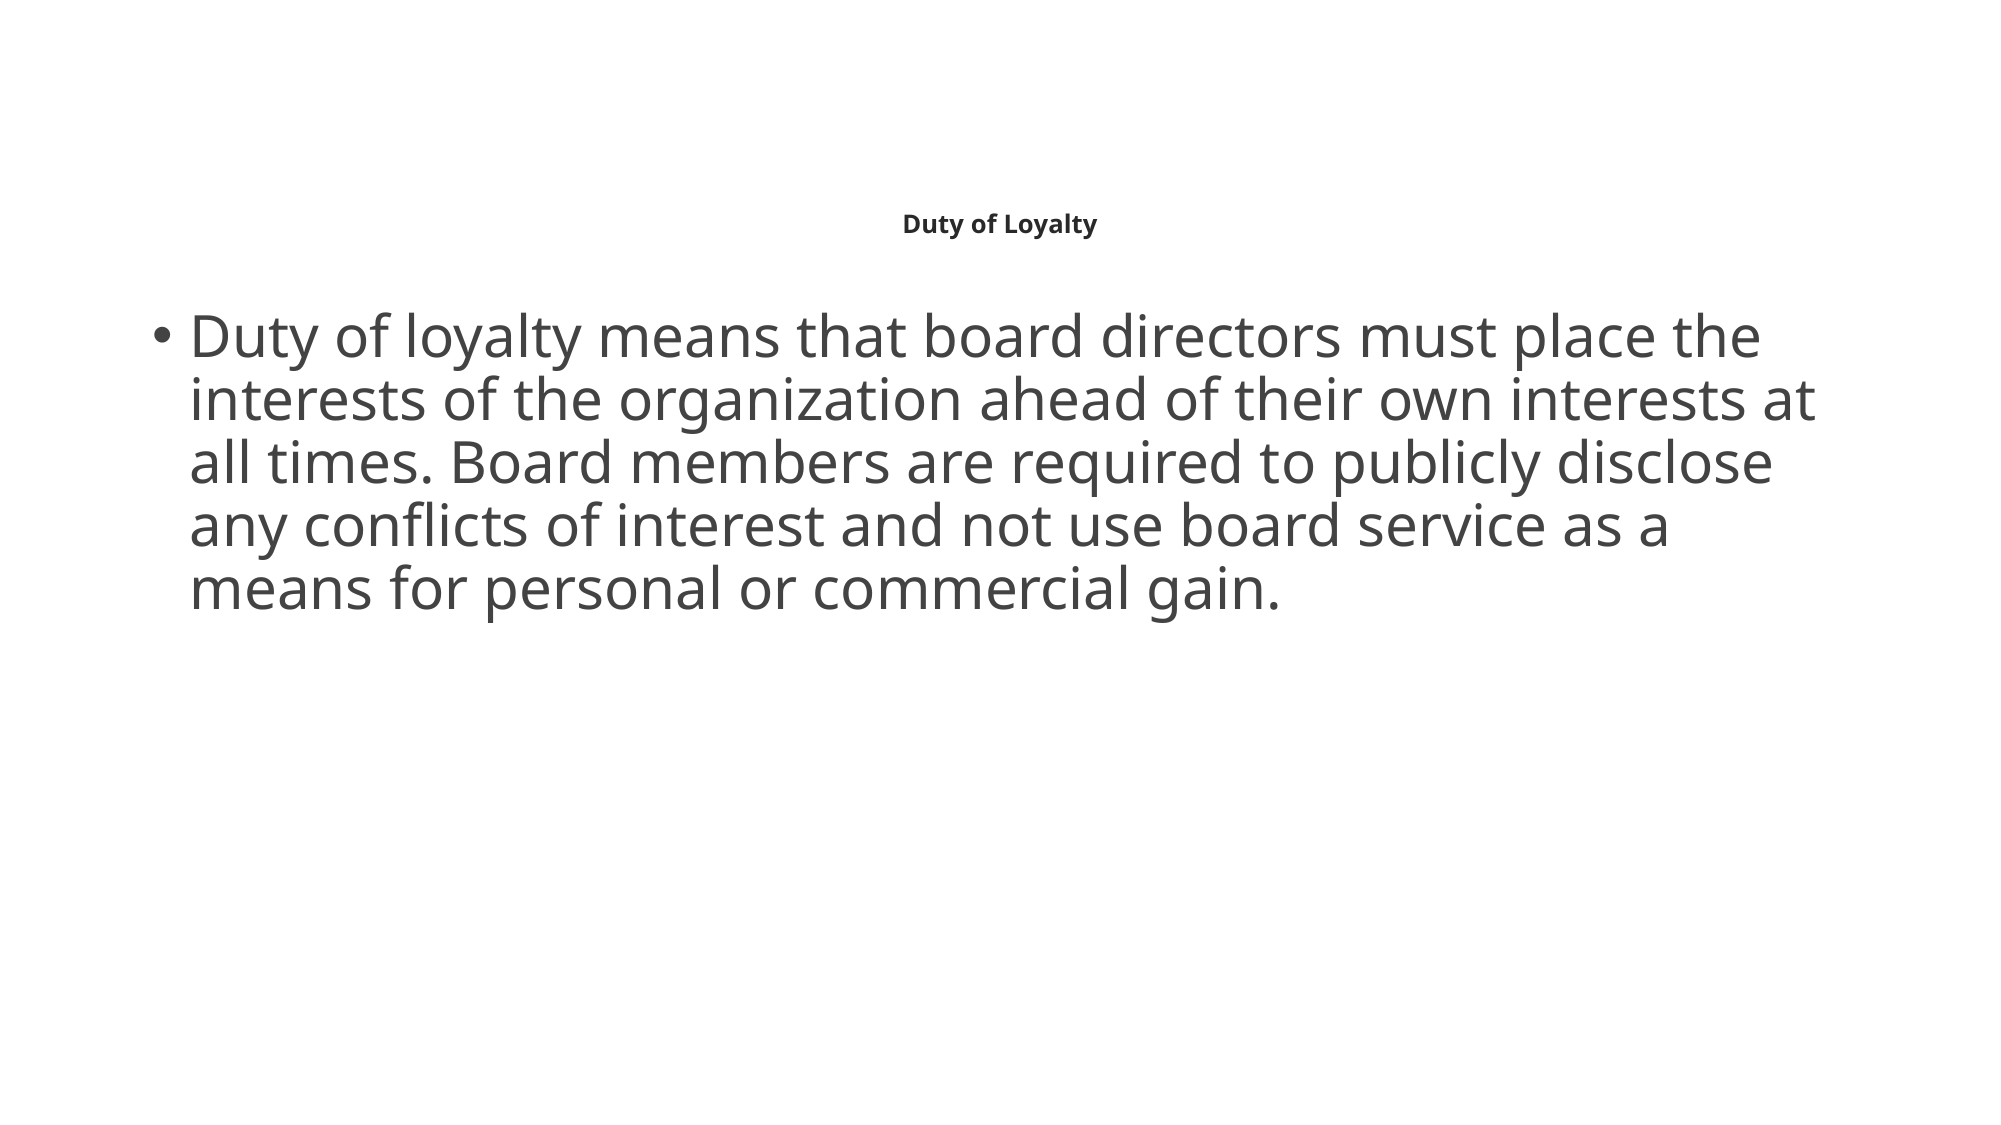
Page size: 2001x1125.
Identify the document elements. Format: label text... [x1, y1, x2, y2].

list Duty of loyalty means that board directors must place the interests of the organization ahead of their own interests at all times. Board members are required to publicly disclose any conflicts of interest and not use board service as a means for personal or commercial gain. [137, 299, 1863, 1014]
title Duty of Loyalty [137, 203, 1863, 278]
